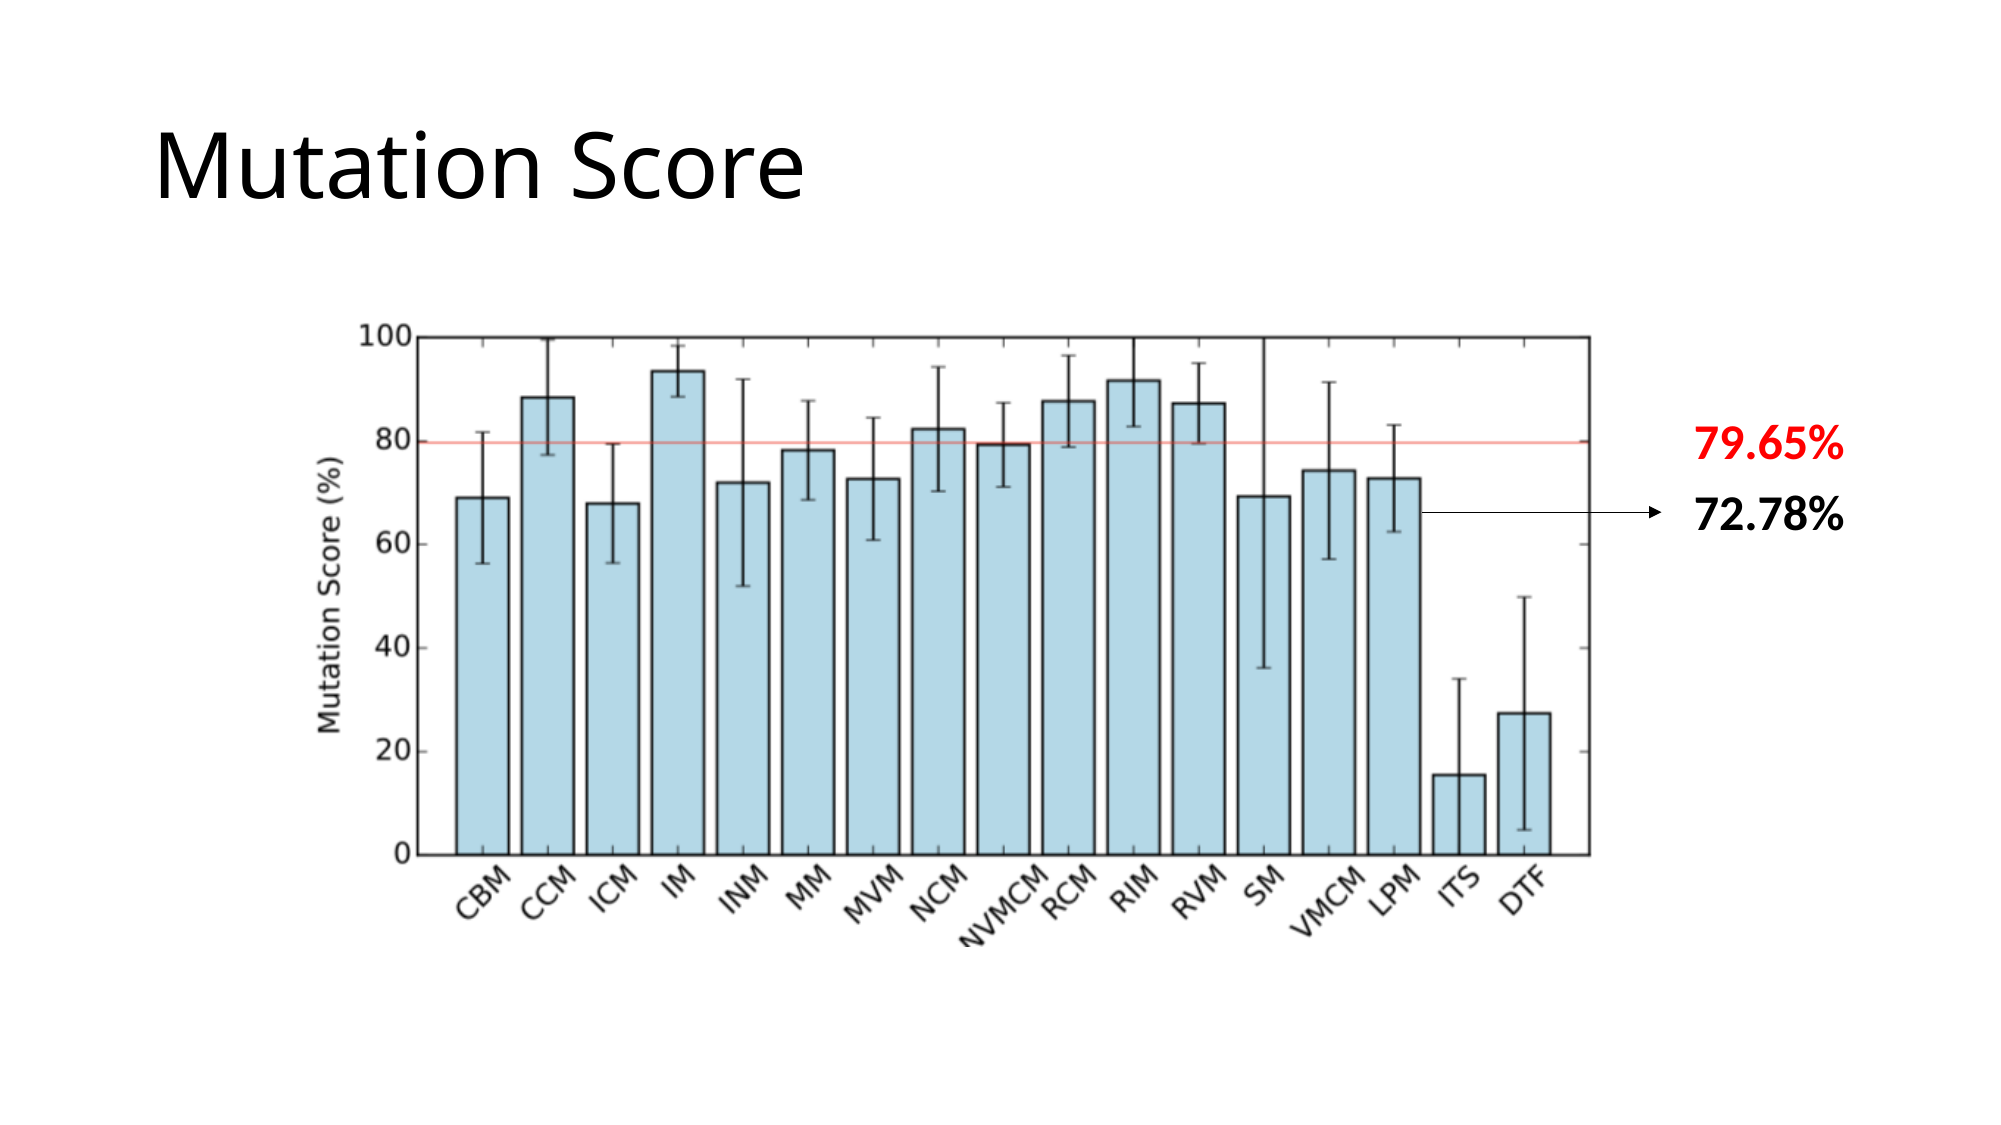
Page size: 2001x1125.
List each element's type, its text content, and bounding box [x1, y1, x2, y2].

title Mutation Score [137, 59, 1863, 278]
text_box 72.78% [1687, 473, 1863, 548]
picture [264, 260, 1687, 947]
text_box 79.65% [1687, 402, 1882, 477]
